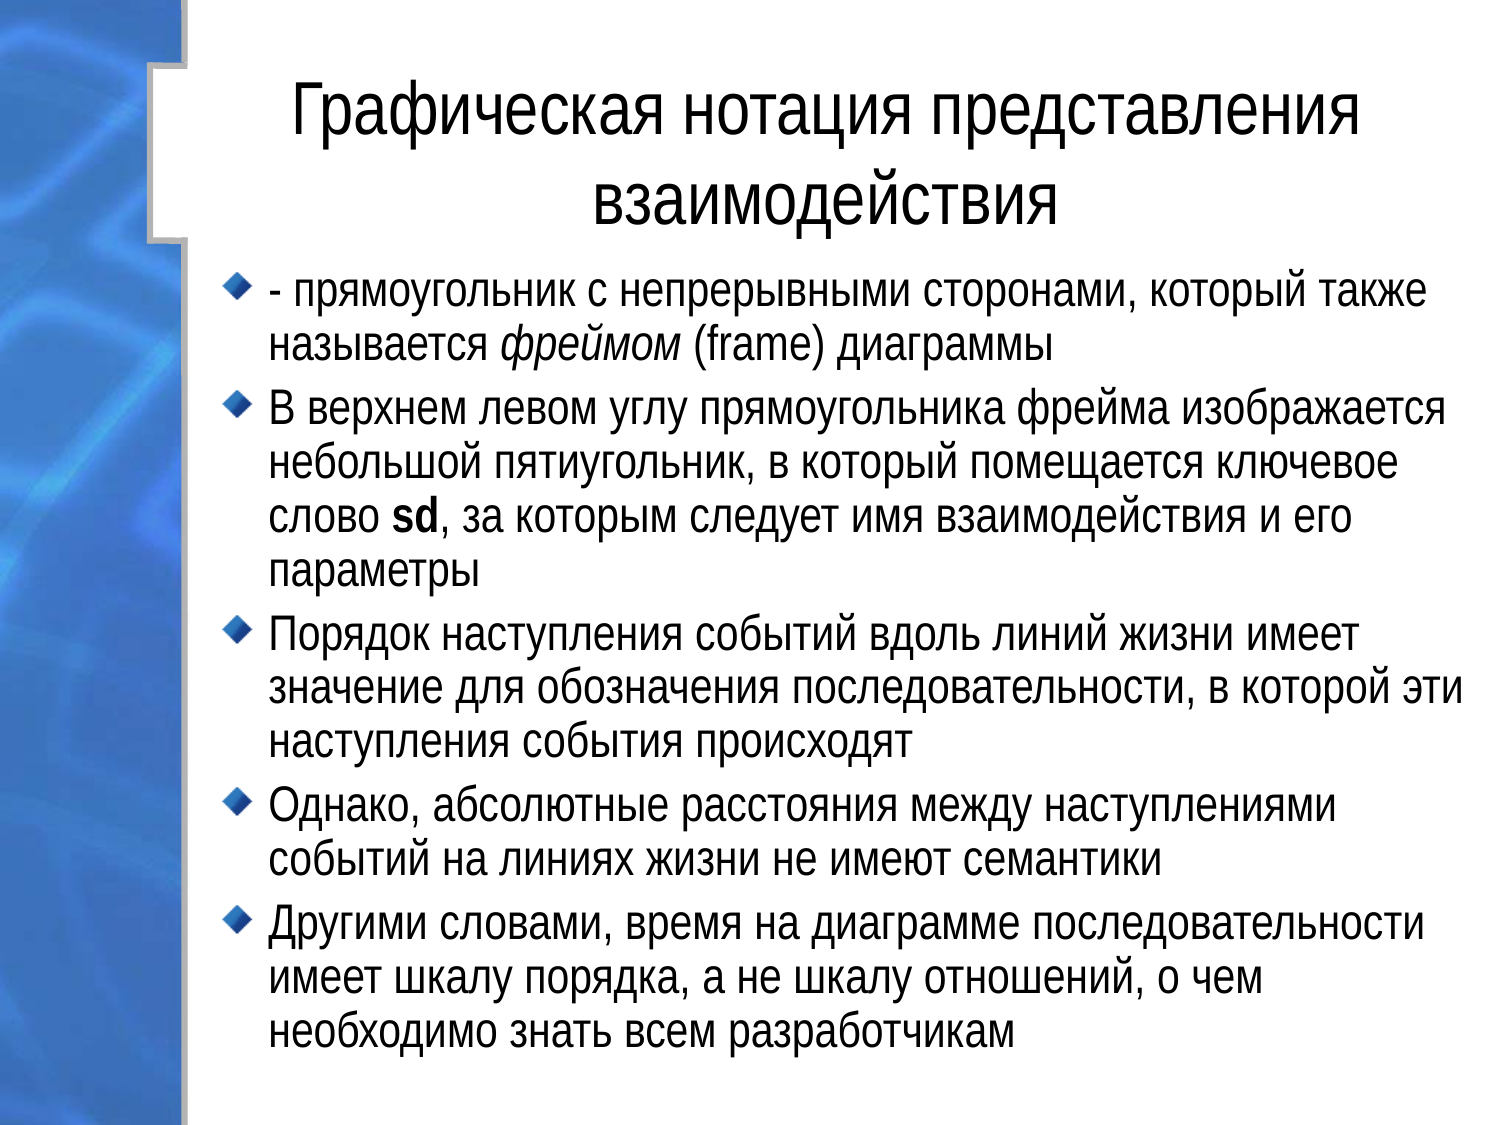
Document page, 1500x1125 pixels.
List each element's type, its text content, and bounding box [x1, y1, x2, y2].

picture [188, 0, 1500, 1125]
title Графическая нотация представления взаимодействия [171, 90, 1483, 209]
picture [0, 0, 181, 1125]
list - прямоугольник с непрерывными сторонами, который также называется фреймом (frame) диаграммы В верхнем левом углу прямоугольника фрейма изображается небольшой пятиугольник, в который помещается ключевое слово sd, за которым следует имя взаимодействия и его параметры Порядок наступления событий вдоль линий жизни имеет значение для обозначения последовательности, в которой эти наступления события происходят Однако, абсолютные расстояния между наступлениями событий на линиях жизни не имеют семантики Другими словами, время на диаграмме последовательности имеет шкалу порядка, а не шкалу отношений, о чем необходимо знать всем разработчикам [206, 255, 1495, 1118]
